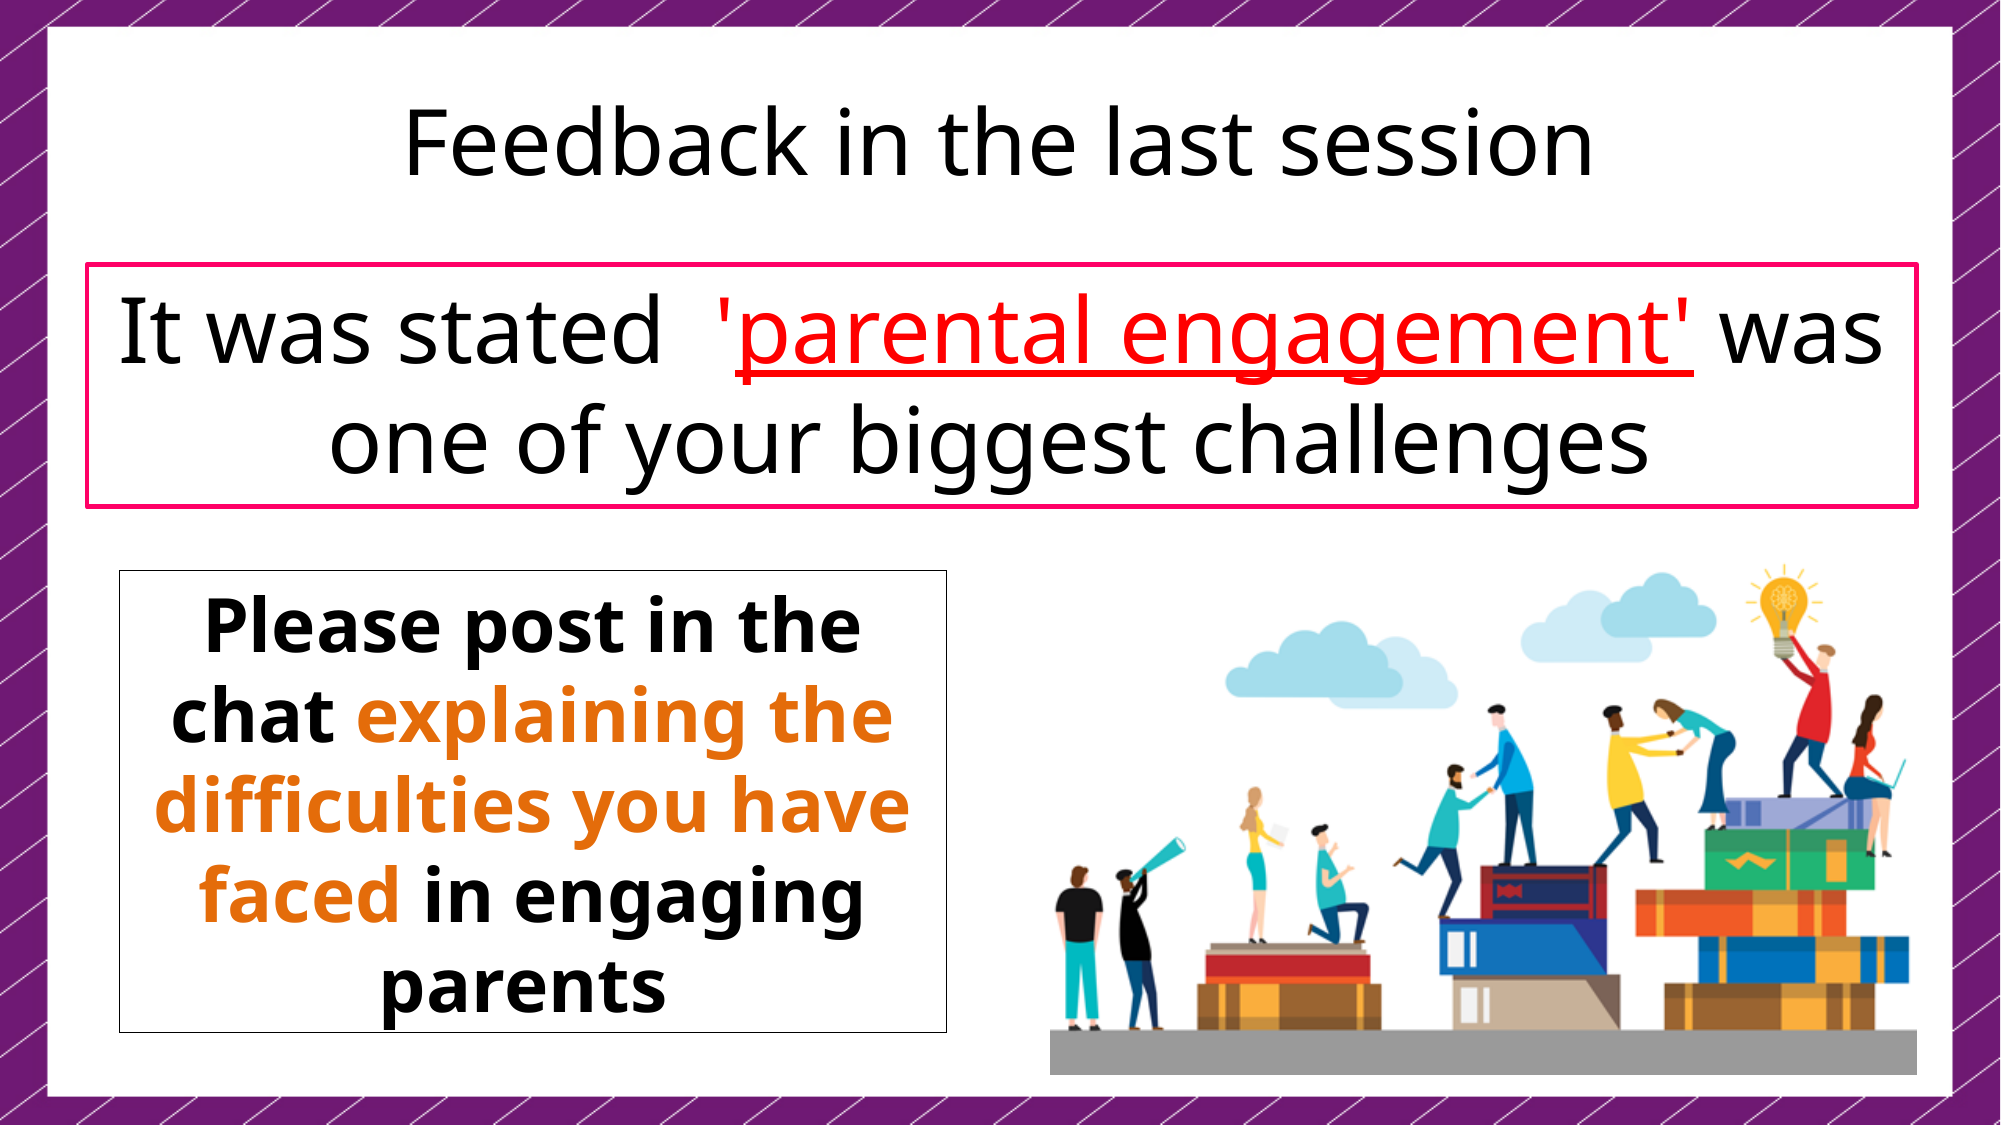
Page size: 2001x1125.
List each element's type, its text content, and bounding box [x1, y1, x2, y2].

title Feedback in the last session [99, 45, 1900, 233]
text_box It was stated 'parental engagement' was one of your biggest challenges [87, 264, 1917, 507]
list Please post in the chat explaining the difficulties you have faced in engaging parents [119, 570, 947, 1033]
picture [0, 0, 2001, 1125]
